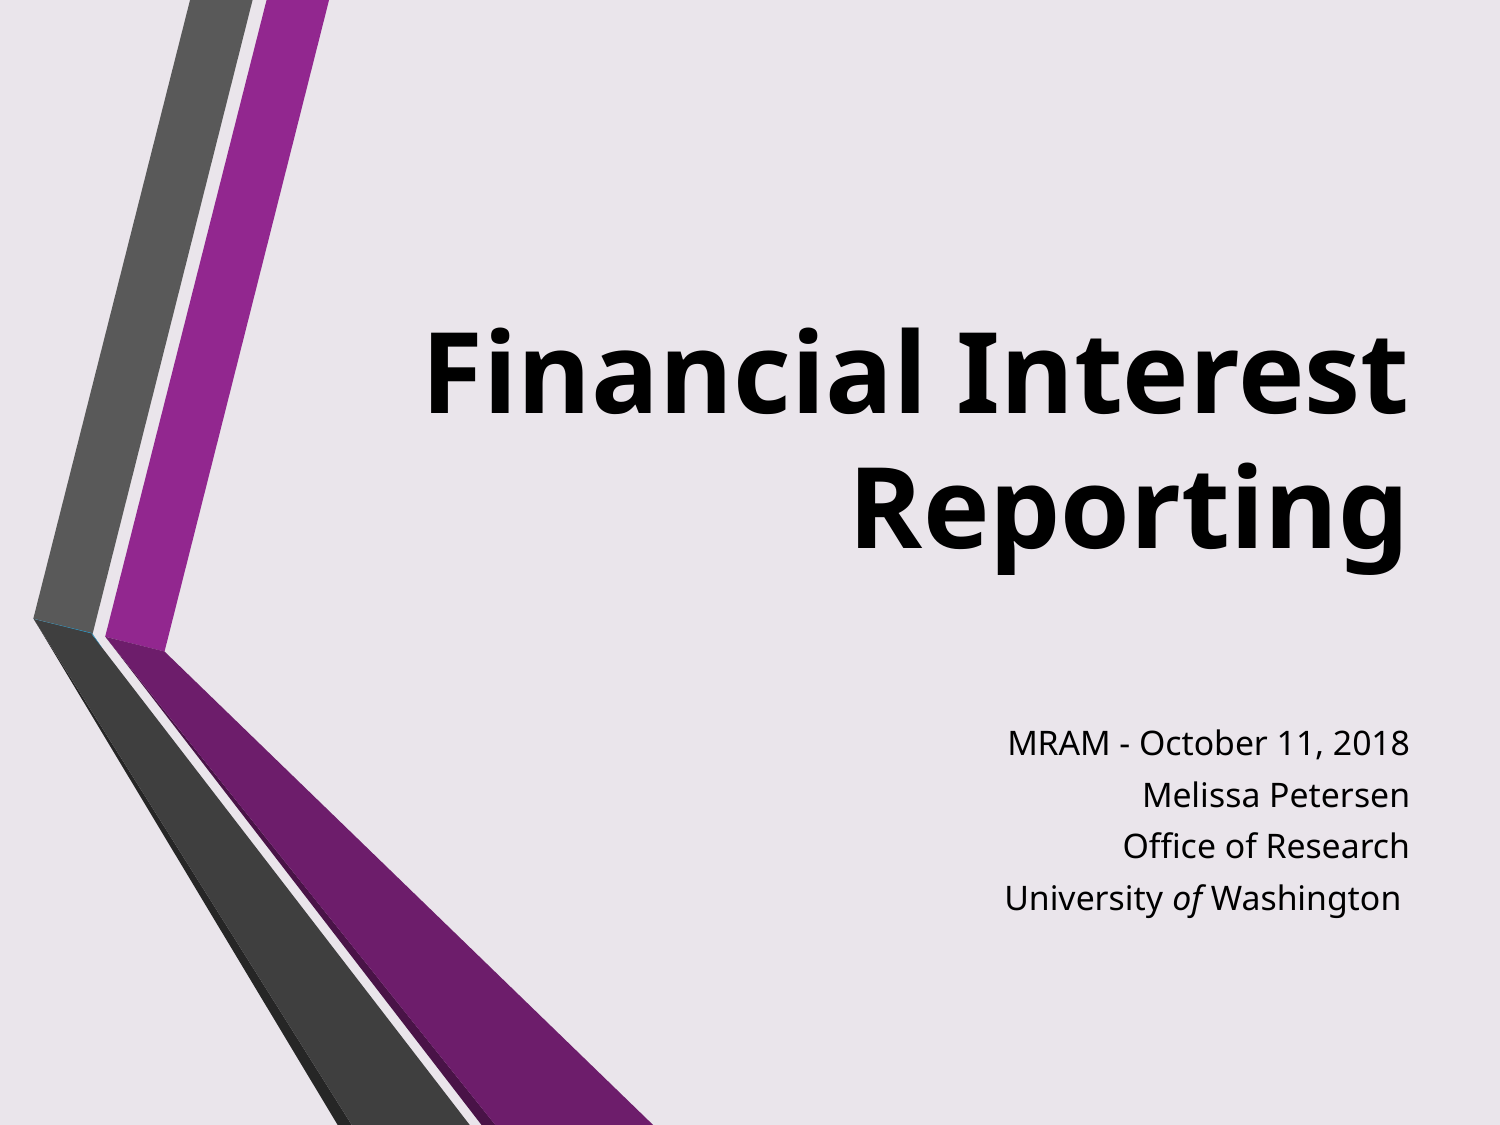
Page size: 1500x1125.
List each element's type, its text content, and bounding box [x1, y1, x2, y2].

subtitle MRAM - October 11, 2018 Melissa Petersen Office of Research University of Washington [479, 722, 1425, 947]
title Financial Interest Reporting [285, 149, 1425, 723]
